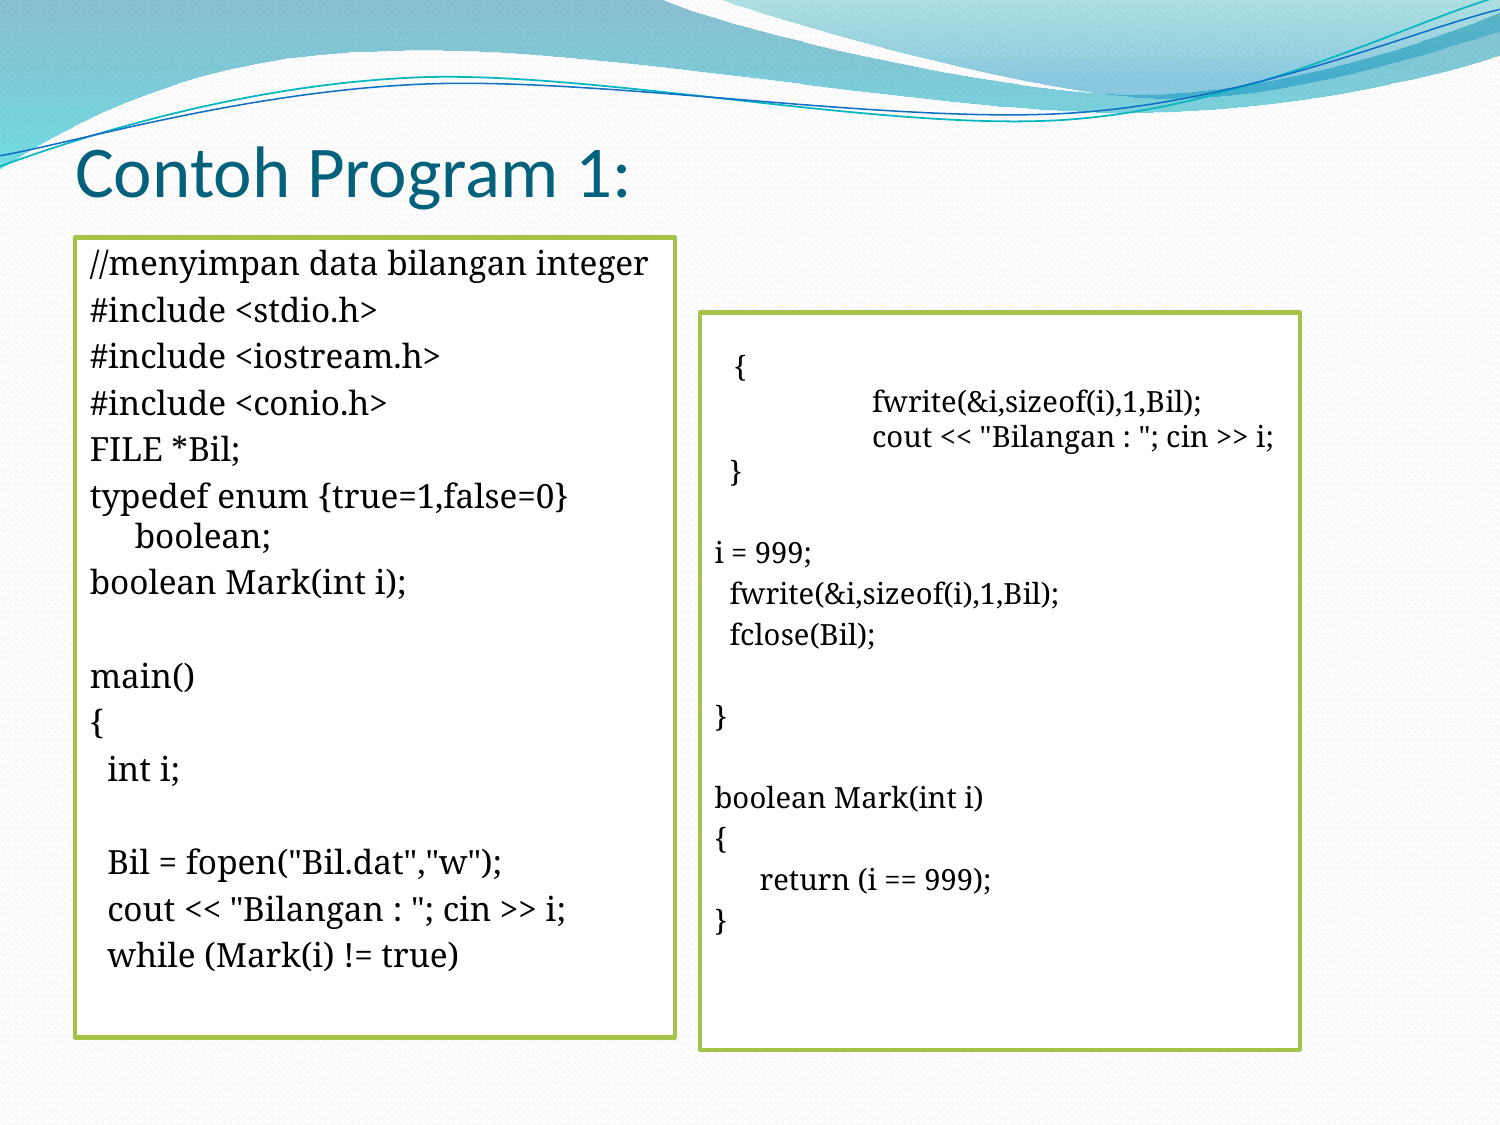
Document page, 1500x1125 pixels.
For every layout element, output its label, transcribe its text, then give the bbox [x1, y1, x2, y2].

text_box { fwrite(&i,sizeof(i),1,Bil); cout << "Bilangan : "; cin >> i; } i = 999; fwrite(&i,sizeof(i),1,Bil); fclose(Bil); } boolean Mark(int i) { return (i == 999); } [698, 310, 1302, 1052]
list //menyimpan data bilangan integer #include <stdio.h> #include <iostream.h> #include <conio.h> FILE *Bil; typedef enum {true=1,false=0} boolean; boolean Mark(int i); main() { int i; Bil = fopen("Bil.dat","w"); cout << "Bilangan : "; cin >> i; while (Mark(i) != true) [73, 235, 677, 1040]
title Contoh Program 1: [75, 115, 1425, 300]
